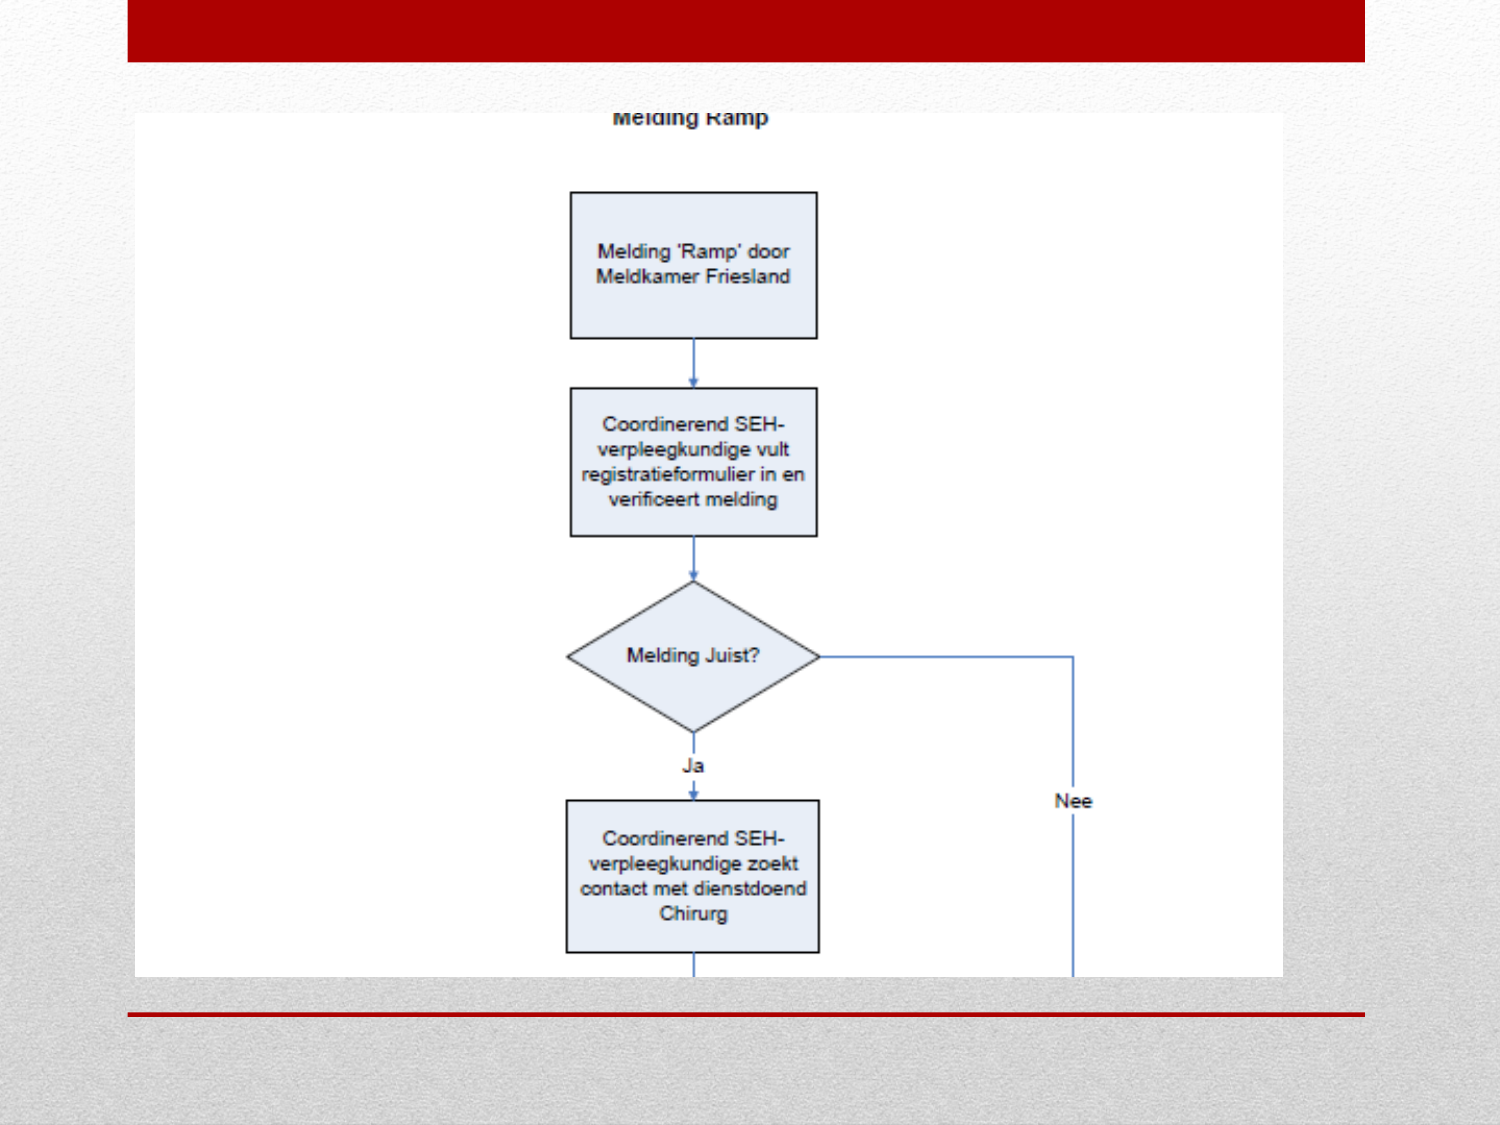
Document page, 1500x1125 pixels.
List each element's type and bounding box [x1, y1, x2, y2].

list [134, 112, 1283, 978]
